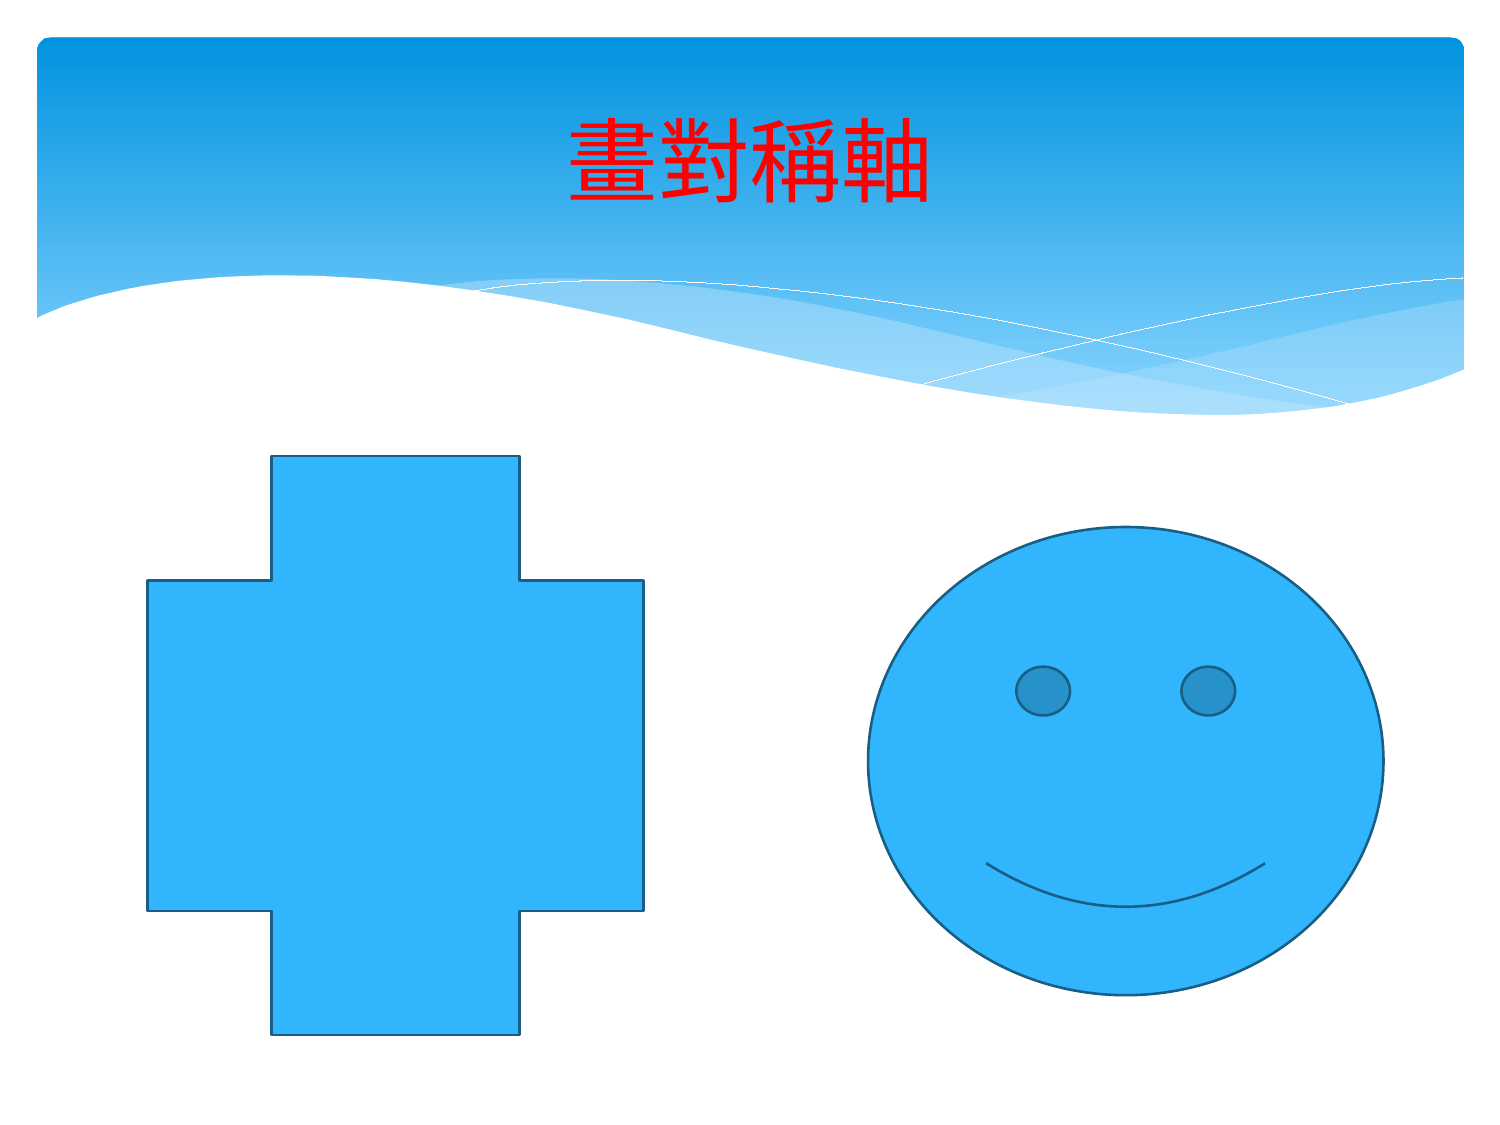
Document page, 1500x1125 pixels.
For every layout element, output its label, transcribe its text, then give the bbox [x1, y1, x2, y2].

text_box [866, 525, 1385, 997]
title 畫對稱軸 [75, 55, 1425, 261]
text_box [146, 455, 645, 1036]
